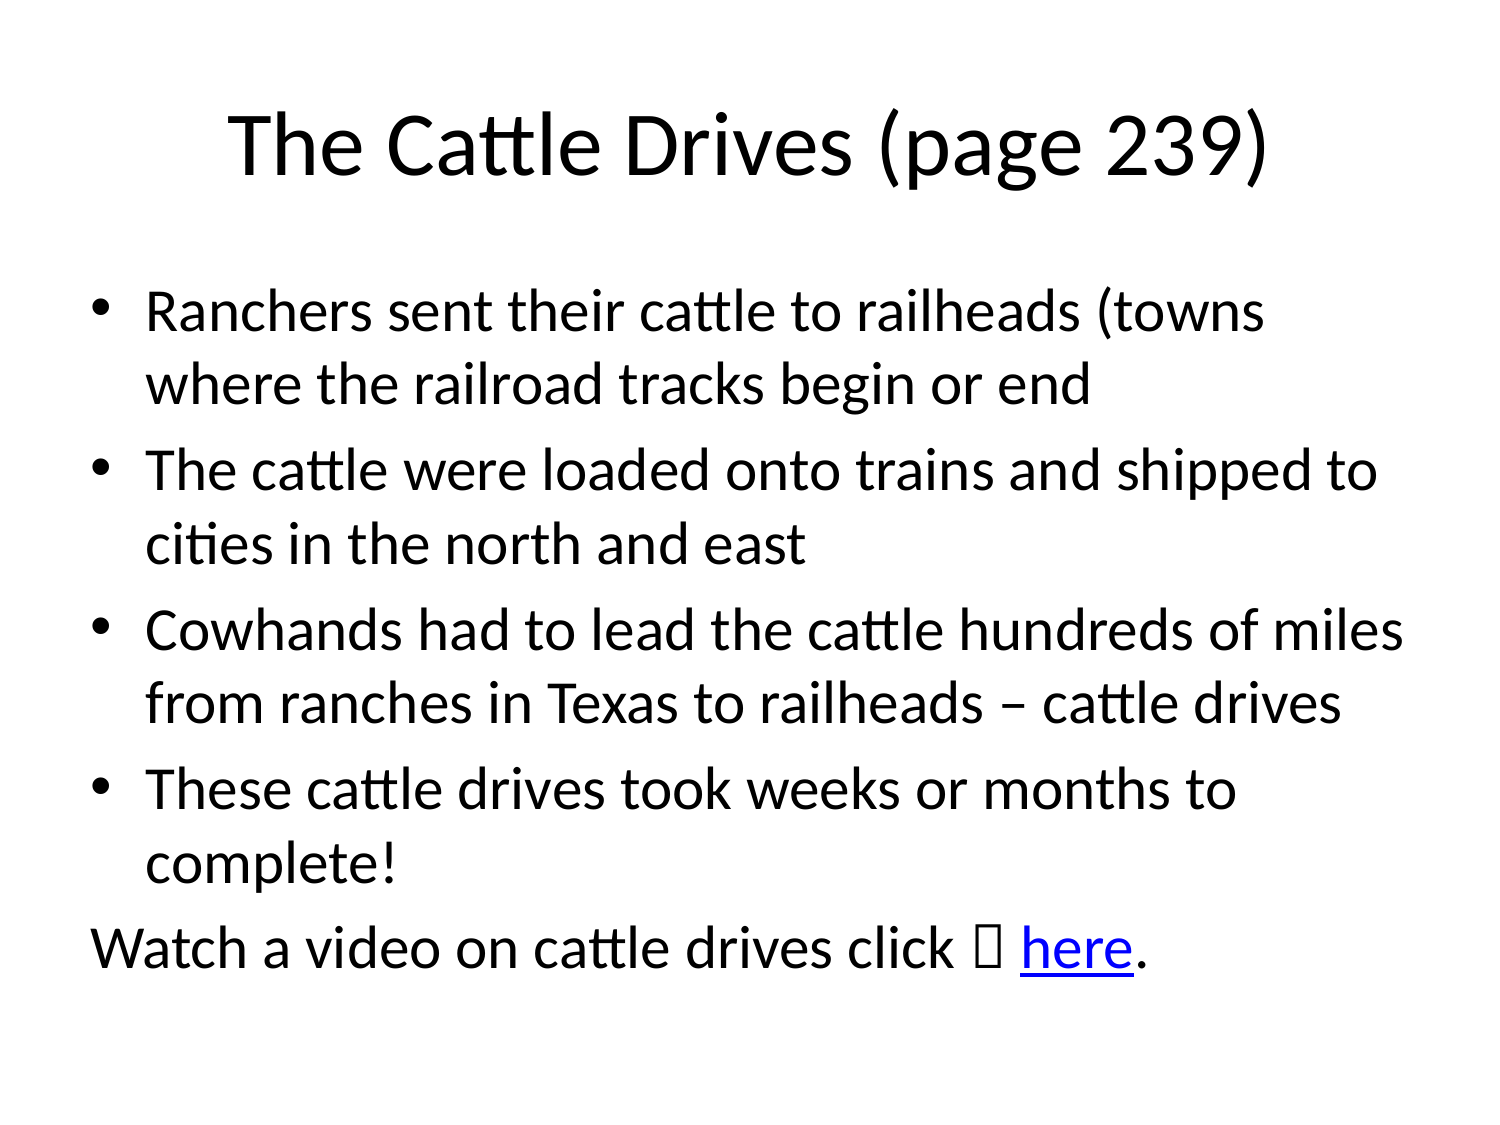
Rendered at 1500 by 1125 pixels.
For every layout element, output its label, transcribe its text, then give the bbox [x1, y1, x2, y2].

list Ranchers sent their cattle to railheads (towns where the railroad tracks begin or end The cattle were loaded onto trains and shipped to cities in the north and east Cowhands had to lead the cattle hundreds of miles from ranches in Texas to railheads – cattle drives These cattle drives took weeks or months to complete! Watch a video on cattle drives click  here. [75, 262, 1425, 1005]
title The Cattle Drives (page 239) [75, 45, 1425, 233]
